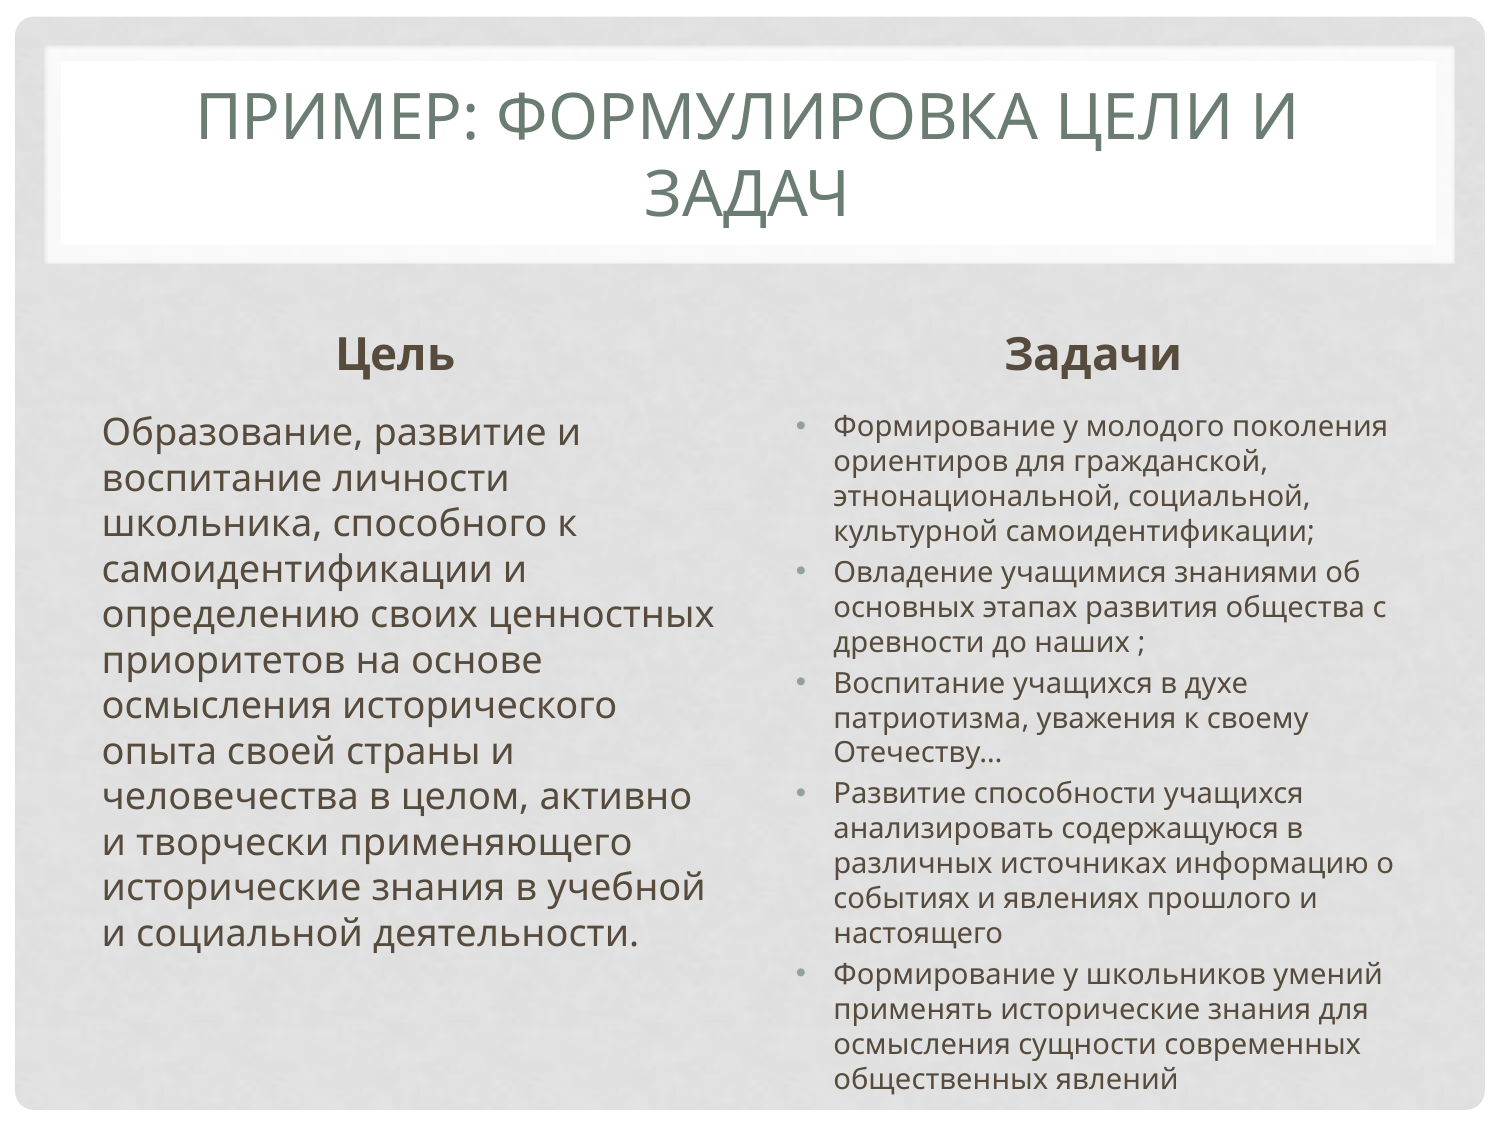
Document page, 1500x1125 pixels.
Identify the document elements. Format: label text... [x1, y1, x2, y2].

list Цель [69, 282, 733, 388]
list Формирование у молодого поколения ориентиров для гражданской, этнонациональной, социальной, культурной самоидентификации; Овладение учащимися знаниями об основных этапах развития общества с древности до наших ; Воспитание учащихся в духе патриотизма, уважения к своему Отечеству… Развитие способности учащихся анализировать содержащуюся в различных источниках информацию о событиях и явлениях прошлого и настоящего Формирование у школьников умений применять исторические знания для осмысления сущности современных общественных явлений [761, 399, 1425, 1094]
title Пример: формулировка цели и задач [69, 66, 1425, 238]
list Задачи [761, 282, 1425, 388]
list Образование, развитие и воспитание личности школьника, способного к самоидентификации и определению своих ценностных приоритетов на основе осмысления исторического опыта своей страны и человечества в целом, активно и творчески применяющего исторические знания в учебной и социальной деятельности. [69, 399, 733, 1005]
